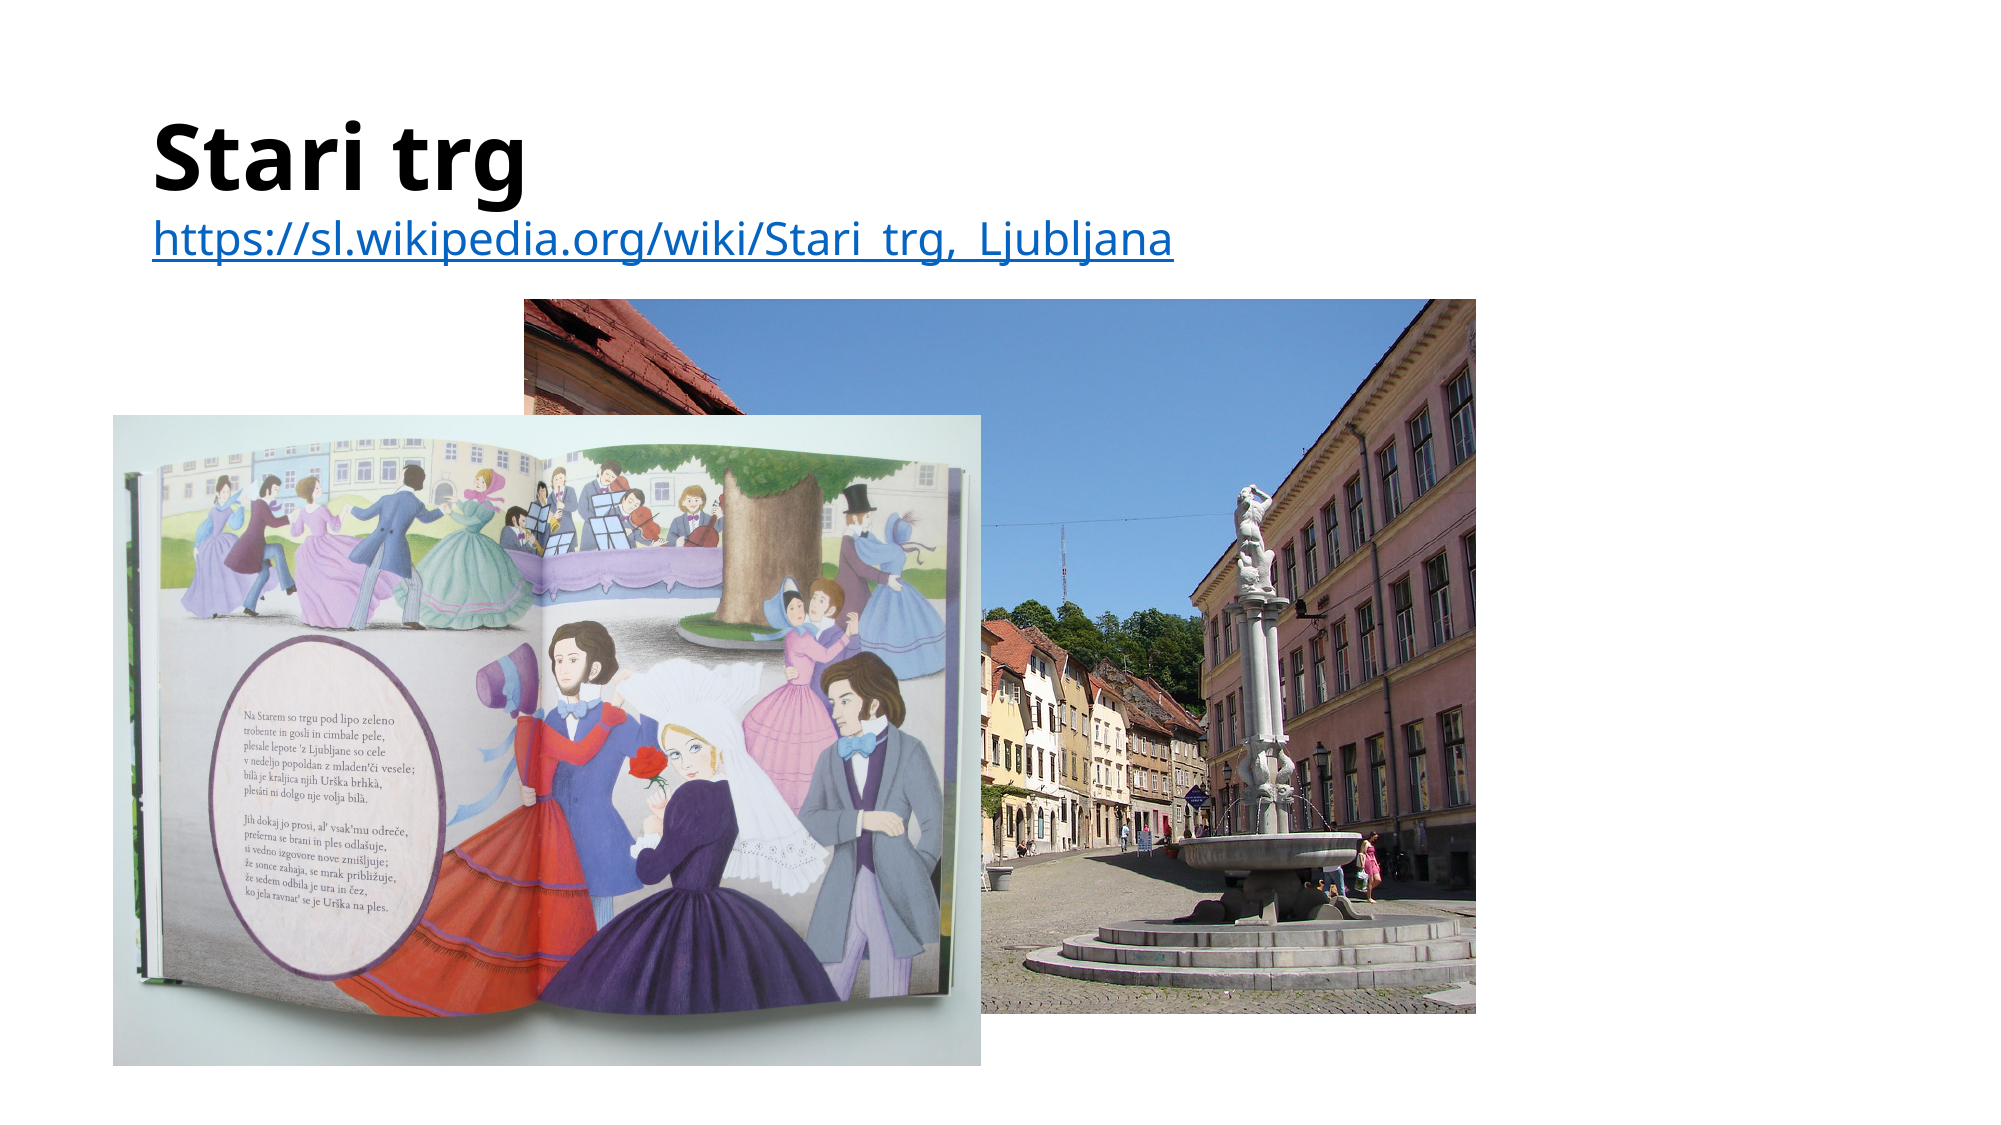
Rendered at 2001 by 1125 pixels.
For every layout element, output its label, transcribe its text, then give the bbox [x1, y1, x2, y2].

picture [113, 415, 981, 1066]
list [524, 299, 1476, 1014]
title Stari trg https://sl.wikipedia.org/wiki/Stari_trg,_Ljubljana [137, 59, 1863, 373]
